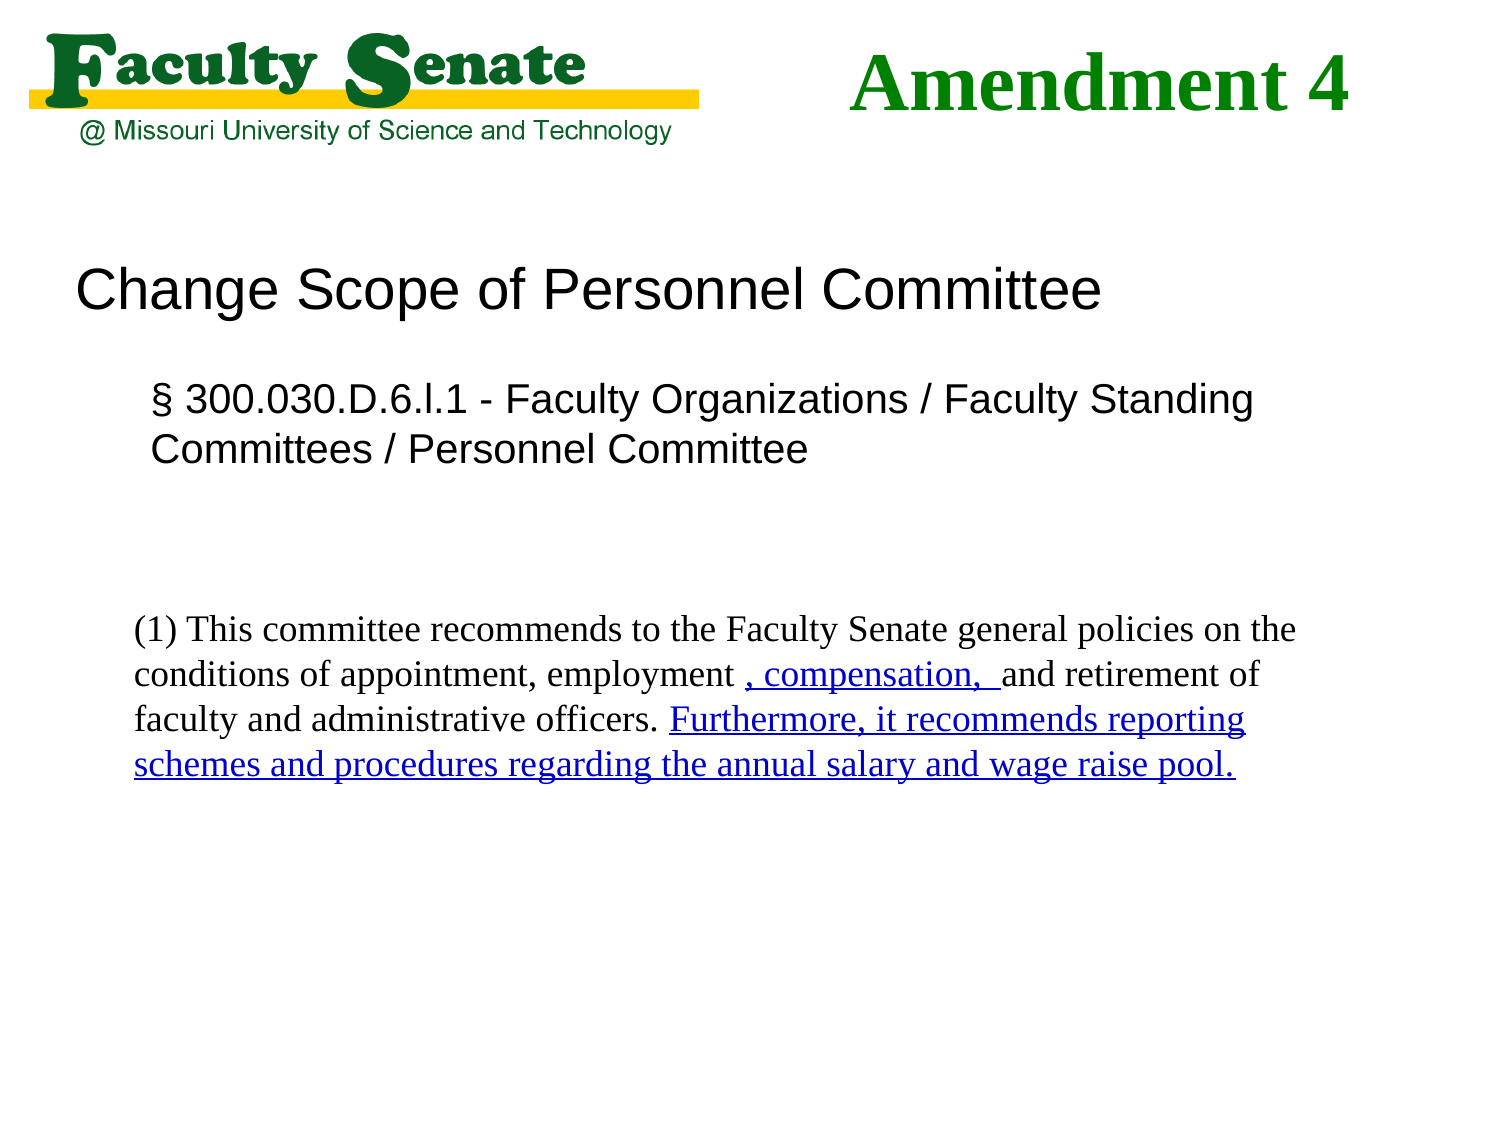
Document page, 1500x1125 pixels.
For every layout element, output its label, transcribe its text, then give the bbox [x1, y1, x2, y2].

text_box (1) This committee recommends to the Faculty Senate general policies on the conditions of appointment, employment , compensation, and retirement of faculty and administrative officers. Furthermore, it recommends reporting schemes and procedures regarding the annual salary and wage raise pool. [118, 596, 1324, 792]
title Amendment 4 [736, 35, 1463, 133]
text_box Change Scope of Personnel Committee § 300.030.D.6.l.1 - Faculty Organizations / Faculty Standing Committees / Personnel Committee [60, 243, 1369, 479]
picture [28, 0, 728, 155]
